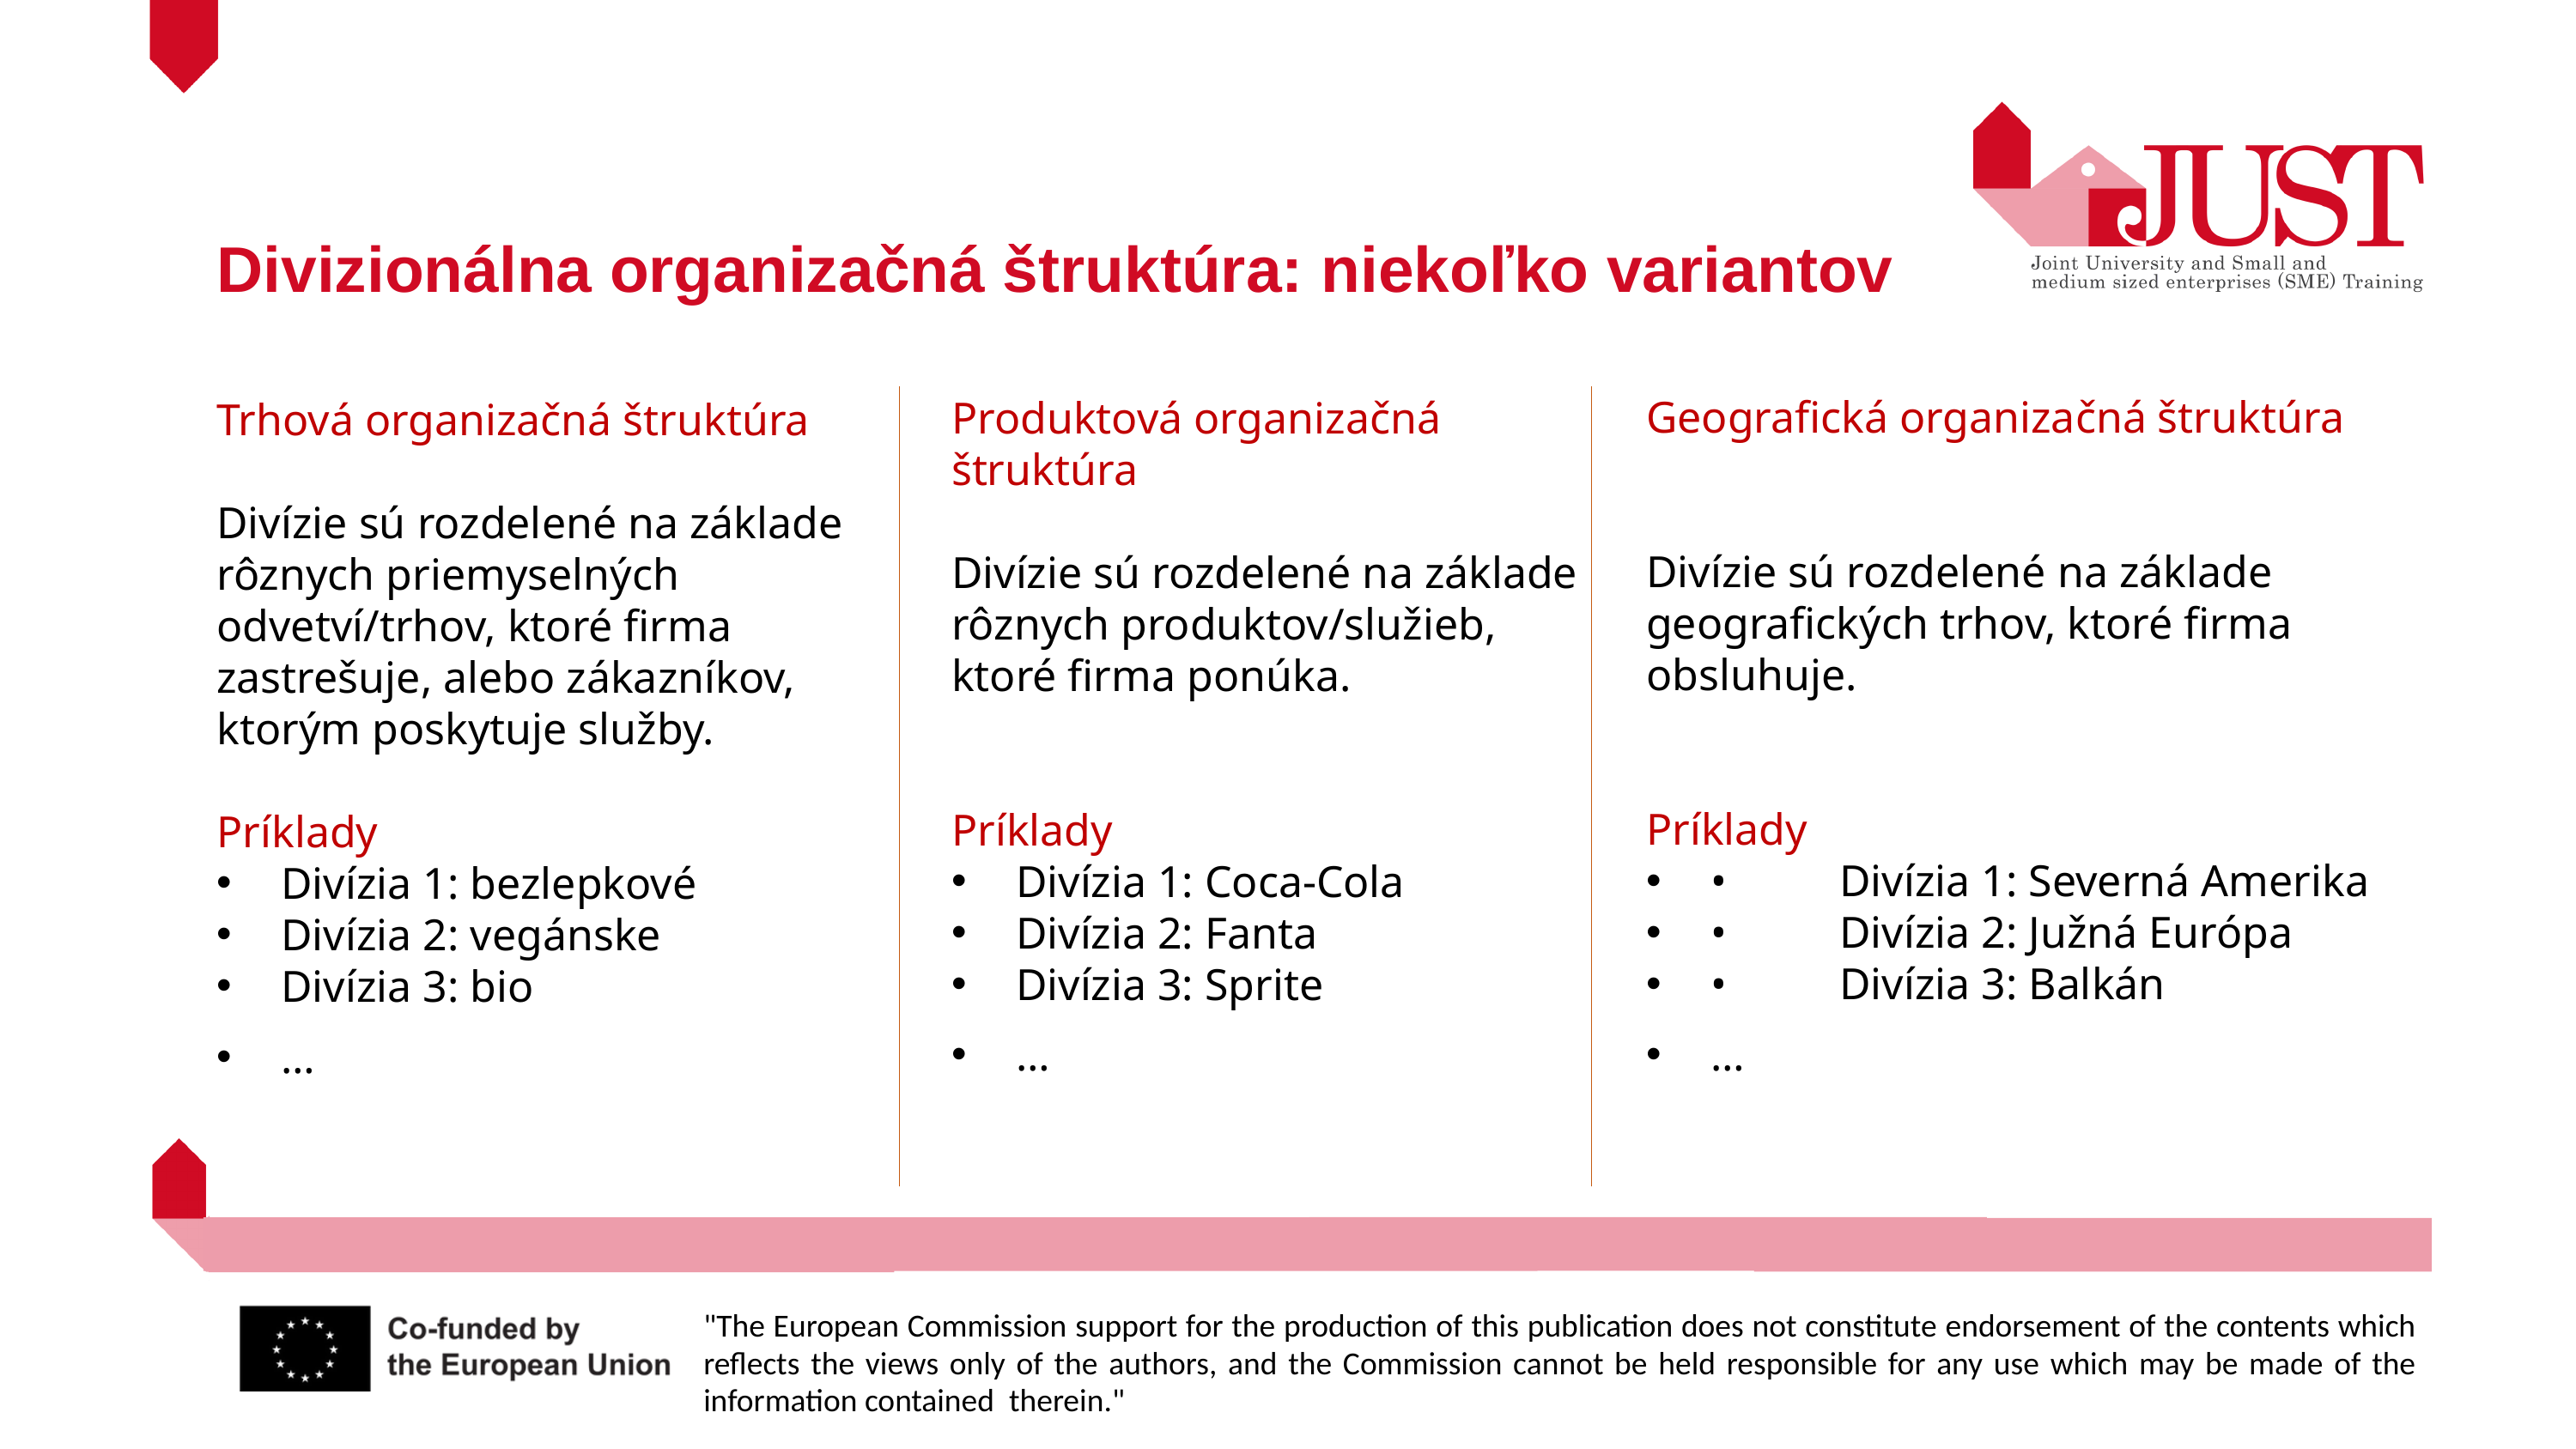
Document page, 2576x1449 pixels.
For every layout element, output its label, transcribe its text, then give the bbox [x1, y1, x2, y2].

picture [1965, 96, 2432, 302]
text_box Geografická organizačná štruktúra Divízie sú rozdelené na základe geografických trhov, ktoré firma obsluhuje. Príklady • Divízia 1: Severná Amerika • Divízia 2: Južná Európa • Divízia 3: Balkán … [1633, 384, 2394, 1086]
text_box Trhová organizačná štruktúra Divízie sú rozdelené na základe rôznych priemyselných odvetví/trhov, ktoré firma zastrešuje, alebo zákazníkov, ktorým poskytuje služby. Príklady Divízia 1: bezlepkové Divízia 2: vegánske Divízia 3: bio … [204, 386, 877, 1088]
picture [233, 1300, 702, 1391]
picture [144, 0, 228, 100]
picture [144, 1133, 210, 1287]
text_box Divizionálna organizačná štruktúra: niekoľko variantov [204, 221, 1978, 312]
text_box Produktová organizačná štruktúra Divízie sú rozdelené na základe rôznych produktov/služieb, ktoré firma ponúka. Príklady Divízia 1: Coca-Cola Divízia 2: Fanta Divízia 3: Sprite … [939, 384, 1595, 1087]
